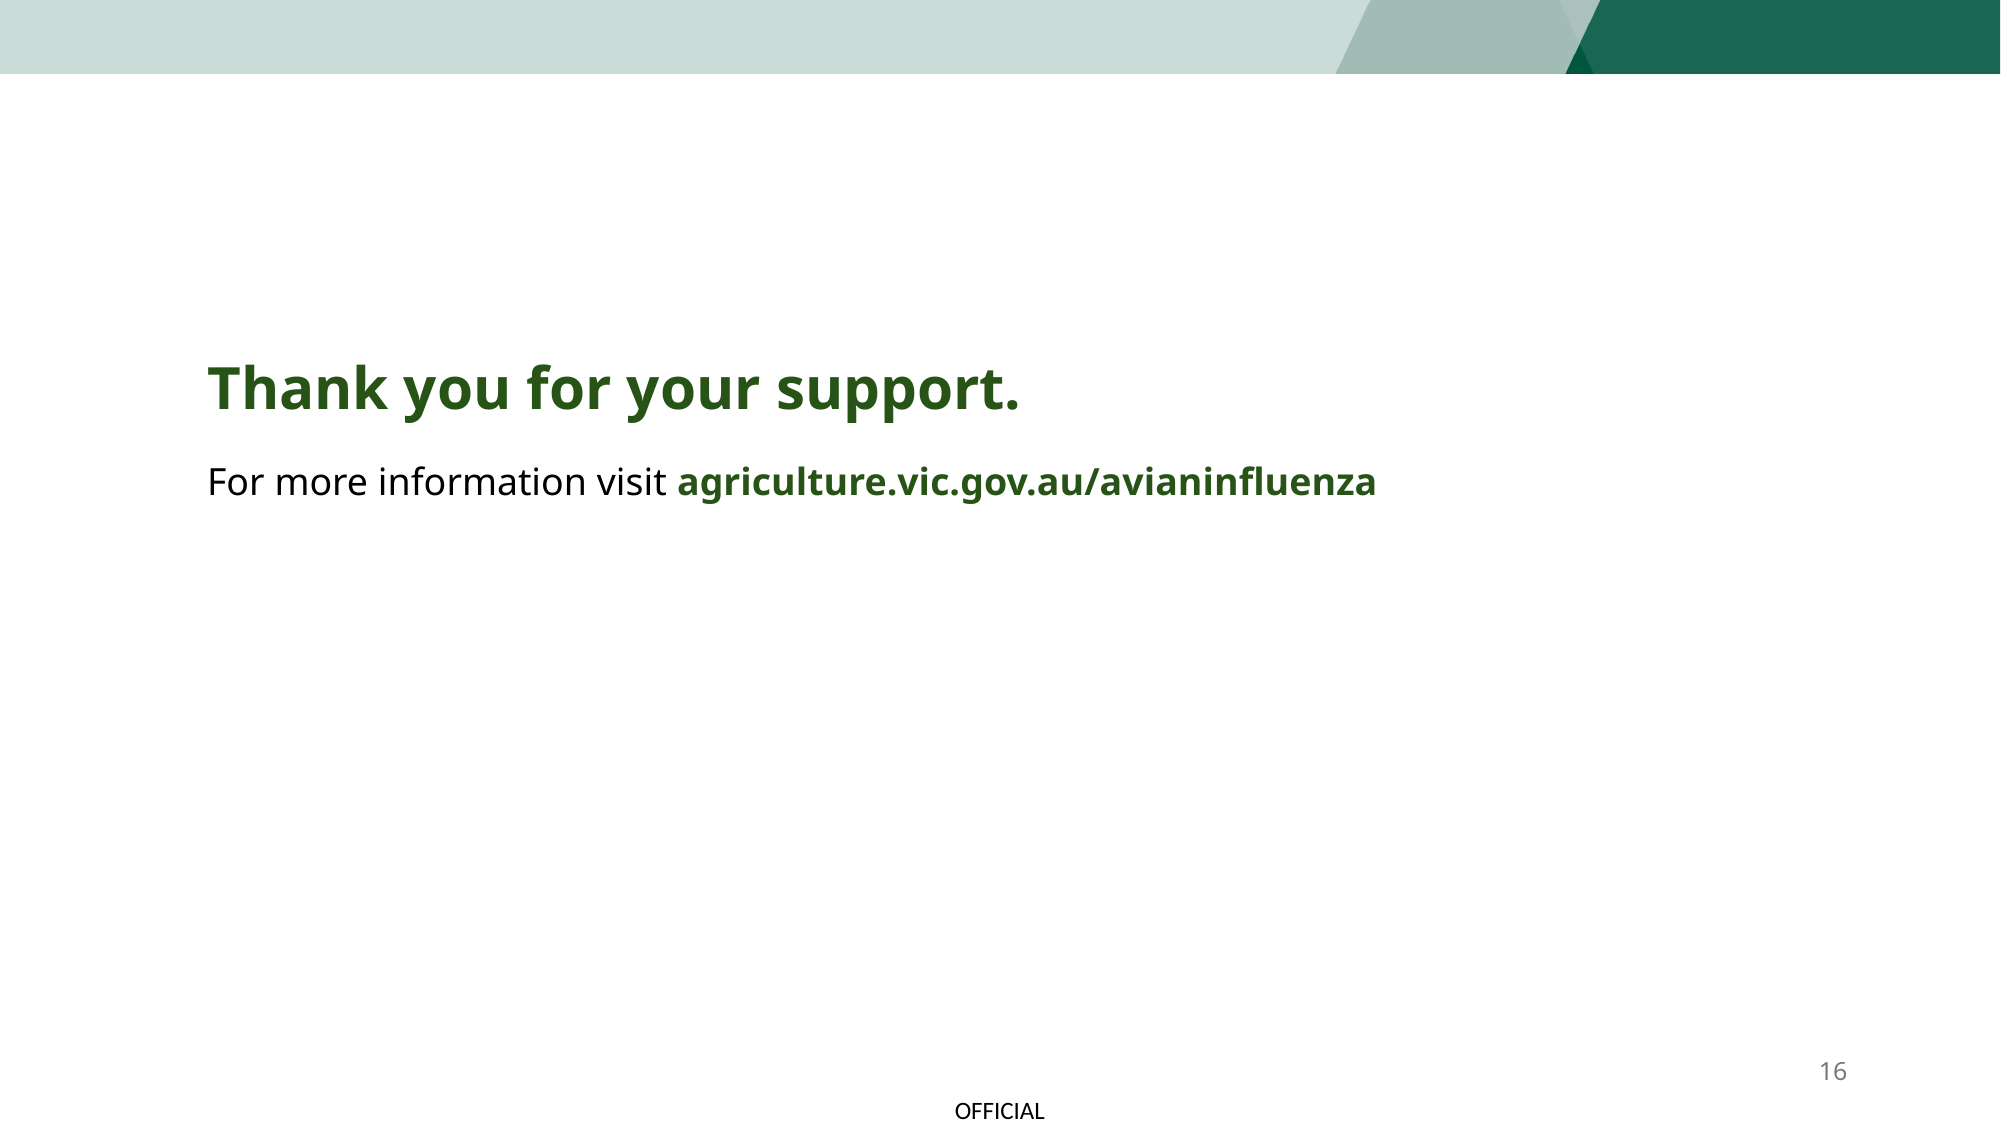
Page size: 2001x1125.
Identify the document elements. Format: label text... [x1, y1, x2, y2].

title Thank you for your support. [207, 304, 1886, 478]
slide_number 16 [1520, 1042, 1863, 1103]
picture [0, 0, 2001, 1125]
text_box For more information visit agriculture.vic.gov.au/avianinfluenza [207, 435, 1520, 1103]
